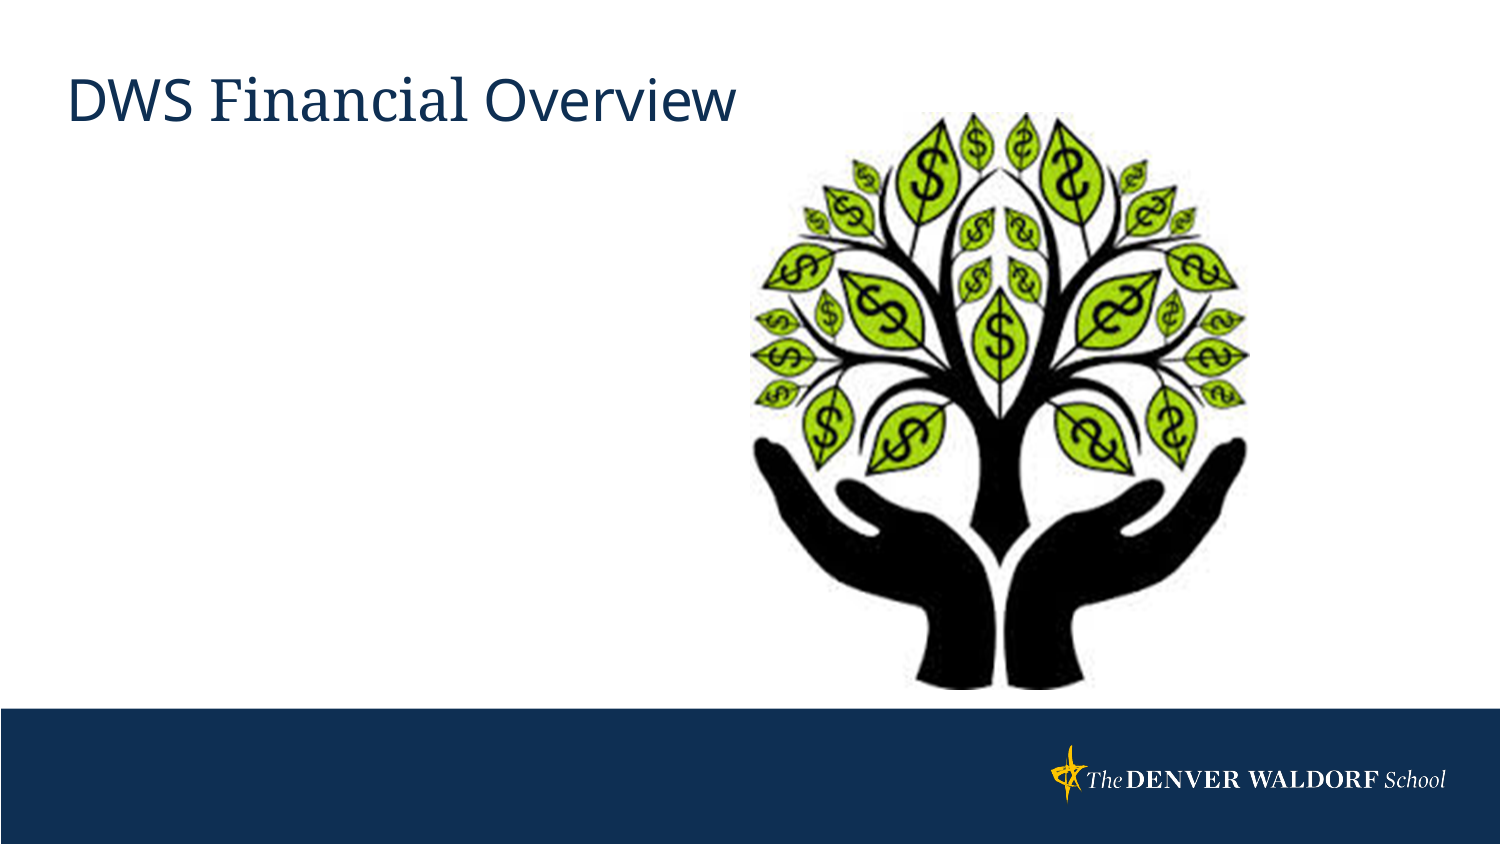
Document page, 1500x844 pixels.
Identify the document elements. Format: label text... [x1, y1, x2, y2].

title DWS Financial Overview [51, 48, 1449, 142]
picture [1049, 744, 1449, 808]
picture [749, 112, 1251, 690]
